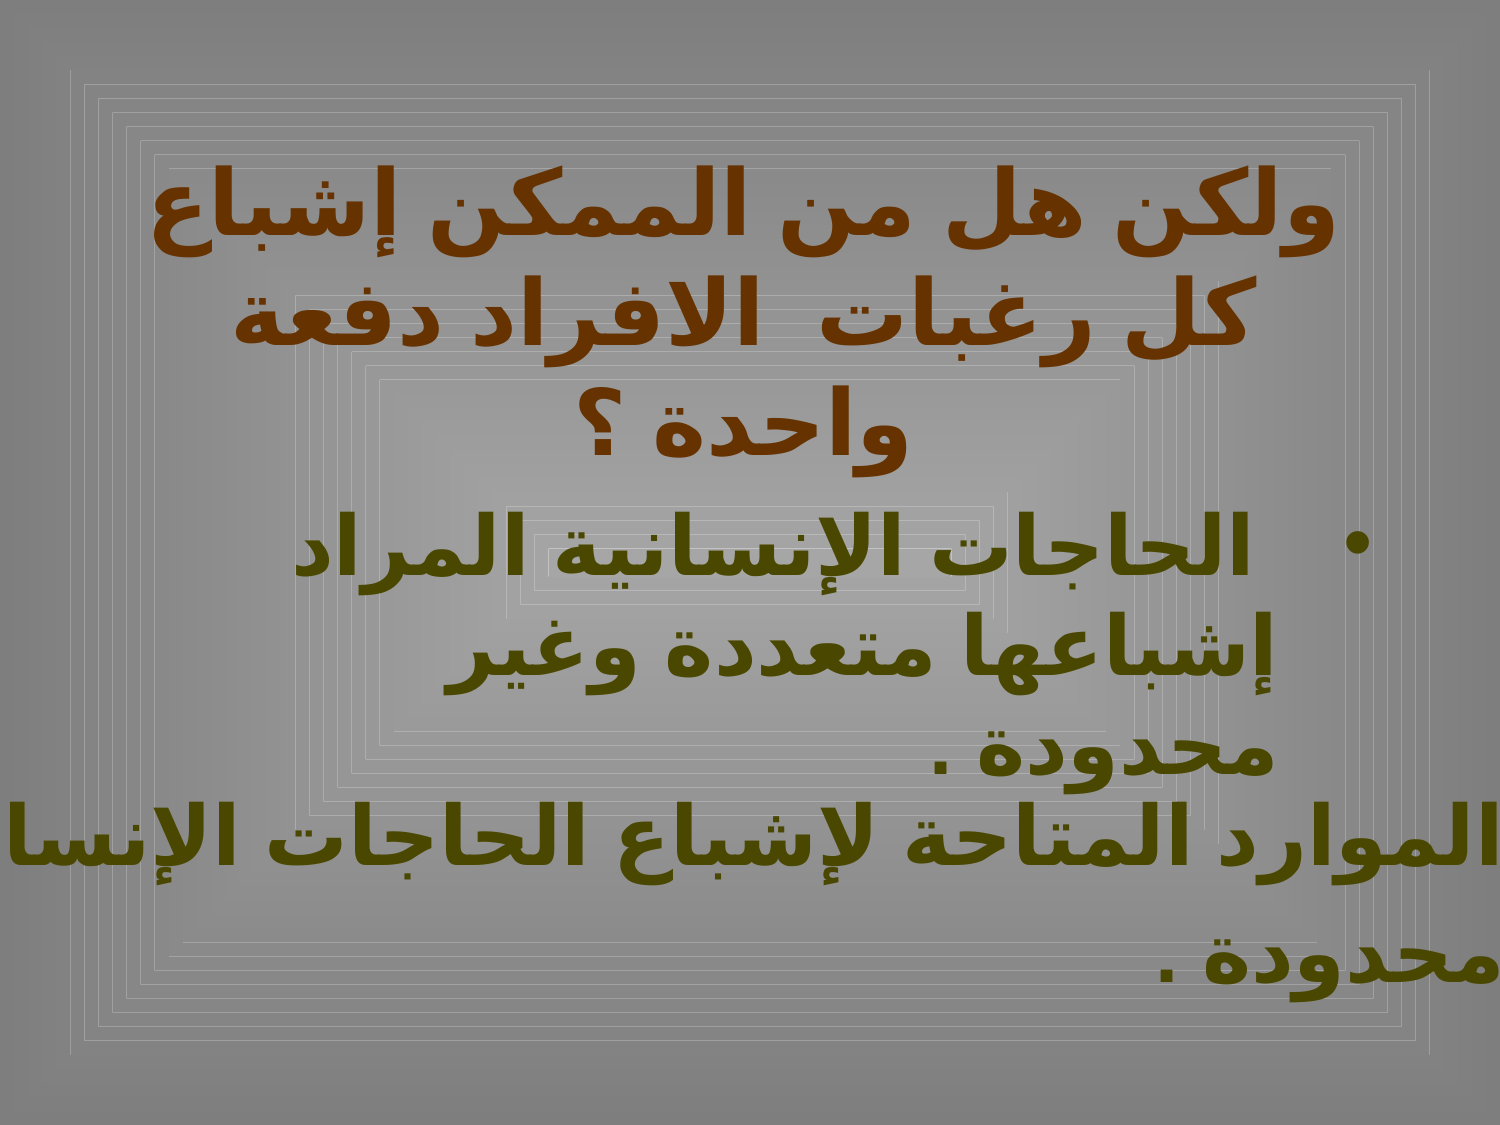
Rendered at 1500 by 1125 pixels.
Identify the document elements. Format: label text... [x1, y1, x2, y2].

text_box ولكن هل من الممكن إشباع كل رغبات الافراد دفعة واحدة ؟ [74, 136, 1413, 481]
text_box الحاجات الإنسانية المراد إشباعها متعددة وغير محدودة . [62, 484, 1388, 775]
text_box الموارد المتاحة لإشباع الحاجات الإنسانية محدودة . [0, 775, 1500, 1007]
